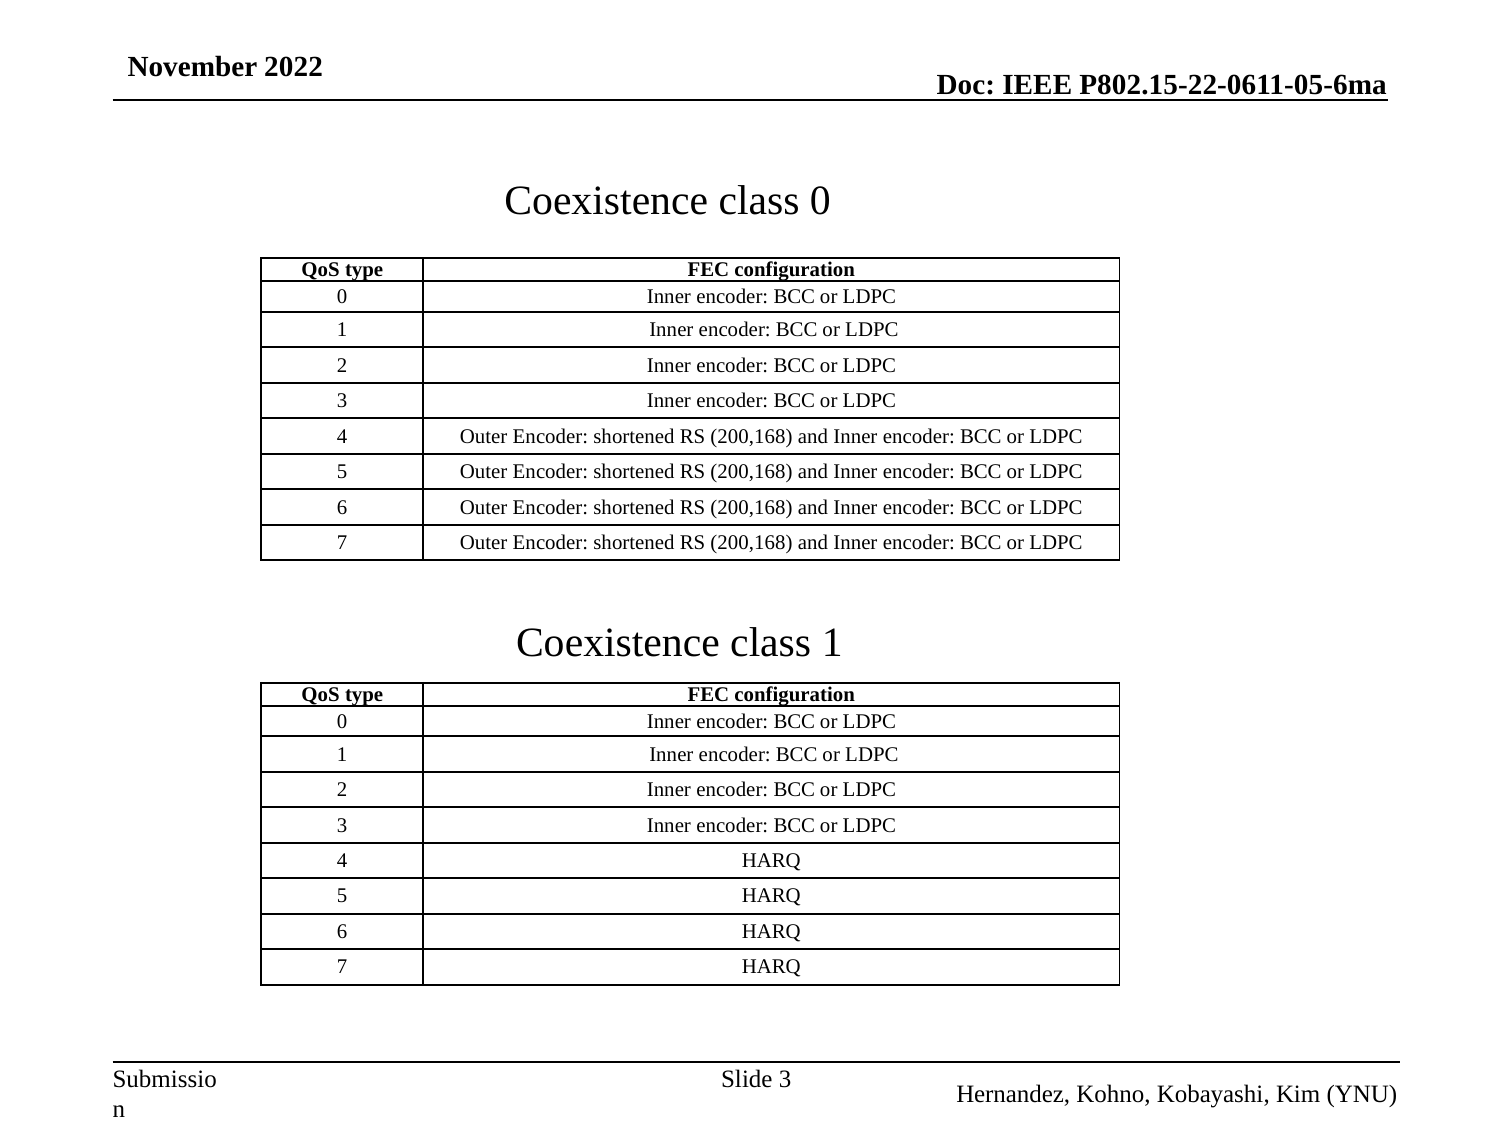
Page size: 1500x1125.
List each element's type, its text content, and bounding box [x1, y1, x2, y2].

table_cell Inner encoder: BCC or LDPC [424, 282, 1119, 311]
table_cell 0 [262, 282, 422, 311]
table_cell 6 [262, 490, 422, 524]
table_cell 4 [262, 844, 422, 877]
table_cell 5 [262, 455, 422, 488]
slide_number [112, 62, 375, 98]
table_cell 1 [262, 313, 422, 346]
table_cell HARQ [424, 915, 1119, 948]
table_cell Inner encoder: BCC or LDPC [424, 707, 1119, 735]
table_header QoS type [262, 259, 422, 280]
table_cell HARQ [424, 950, 1119, 984]
footer Hernandez, Kohno, Kobayashi, Kim (YNU) [900, 1062, 1413, 1093]
text_box Coexistence class 1 [501, 607, 884, 673]
slide_number Slide 3 [712, 1062, 801, 1093]
table_cell Outer Encoder: shortened RS (200,168) and Inner encoder: BCC or LDPC [424, 526, 1119, 559]
table_header FEC configuration [424, 684, 1119, 705]
table_cell 3 [262, 384, 422, 417]
table_cell 0 [262, 707, 422, 735]
table_cell Outer Encoder: shortened RS (200,168) and Inner encoder: BCC or LDPC [424, 455, 1119, 488]
table_cell 5 [262, 879, 422, 913]
table_cell 4 [262, 419, 422, 453]
table_cell Outer Encoder: shortened RS (200,168) and Inner encoder: BCC or LDPC [424, 490, 1119, 524]
table_cell 3 [262, 808, 422, 842]
table_cell Outer Encoder: shortened RS (200,168) and Inner encoder: BCC or LDPC [424, 419, 1119, 453]
table_cell 1 [262, 737, 422, 771]
table_cell 7 [262, 950, 422, 984]
table_cell Inner encoder: BCC or LDPC [424, 773, 1119, 806]
table_cell HARQ [424, 844, 1119, 877]
table_cell Inner encoder: BCC or LDPC [424, 808, 1119, 842]
table_cell 2 [262, 348, 422, 382]
table_cell 6 [262, 915, 422, 948]
table_cell HARQ [424, 879, 1119, 913]
text_box Coexistence class 0 [489, 165, 847, 231]
table_cell 7 [262, 526, 422, 559]
table_cell Inner encoder: BCC or LDPC [424, 737, 1119, 771]
table_cell 2 [262, 773, 422, 806]
table_cell Inner encoder: BCC or LDPC [424, 313, 1119, 346]
table_header FEC configuration [424, 259, 1119, 280]
table_cell Inner encoder: BCC or LDPC [424, 384, 1119, 417]
table_cell Inner encoder: BCC or LDPC [424, 348, 1119, 382]
table_header QoS type [262, 684, 422, 705]
